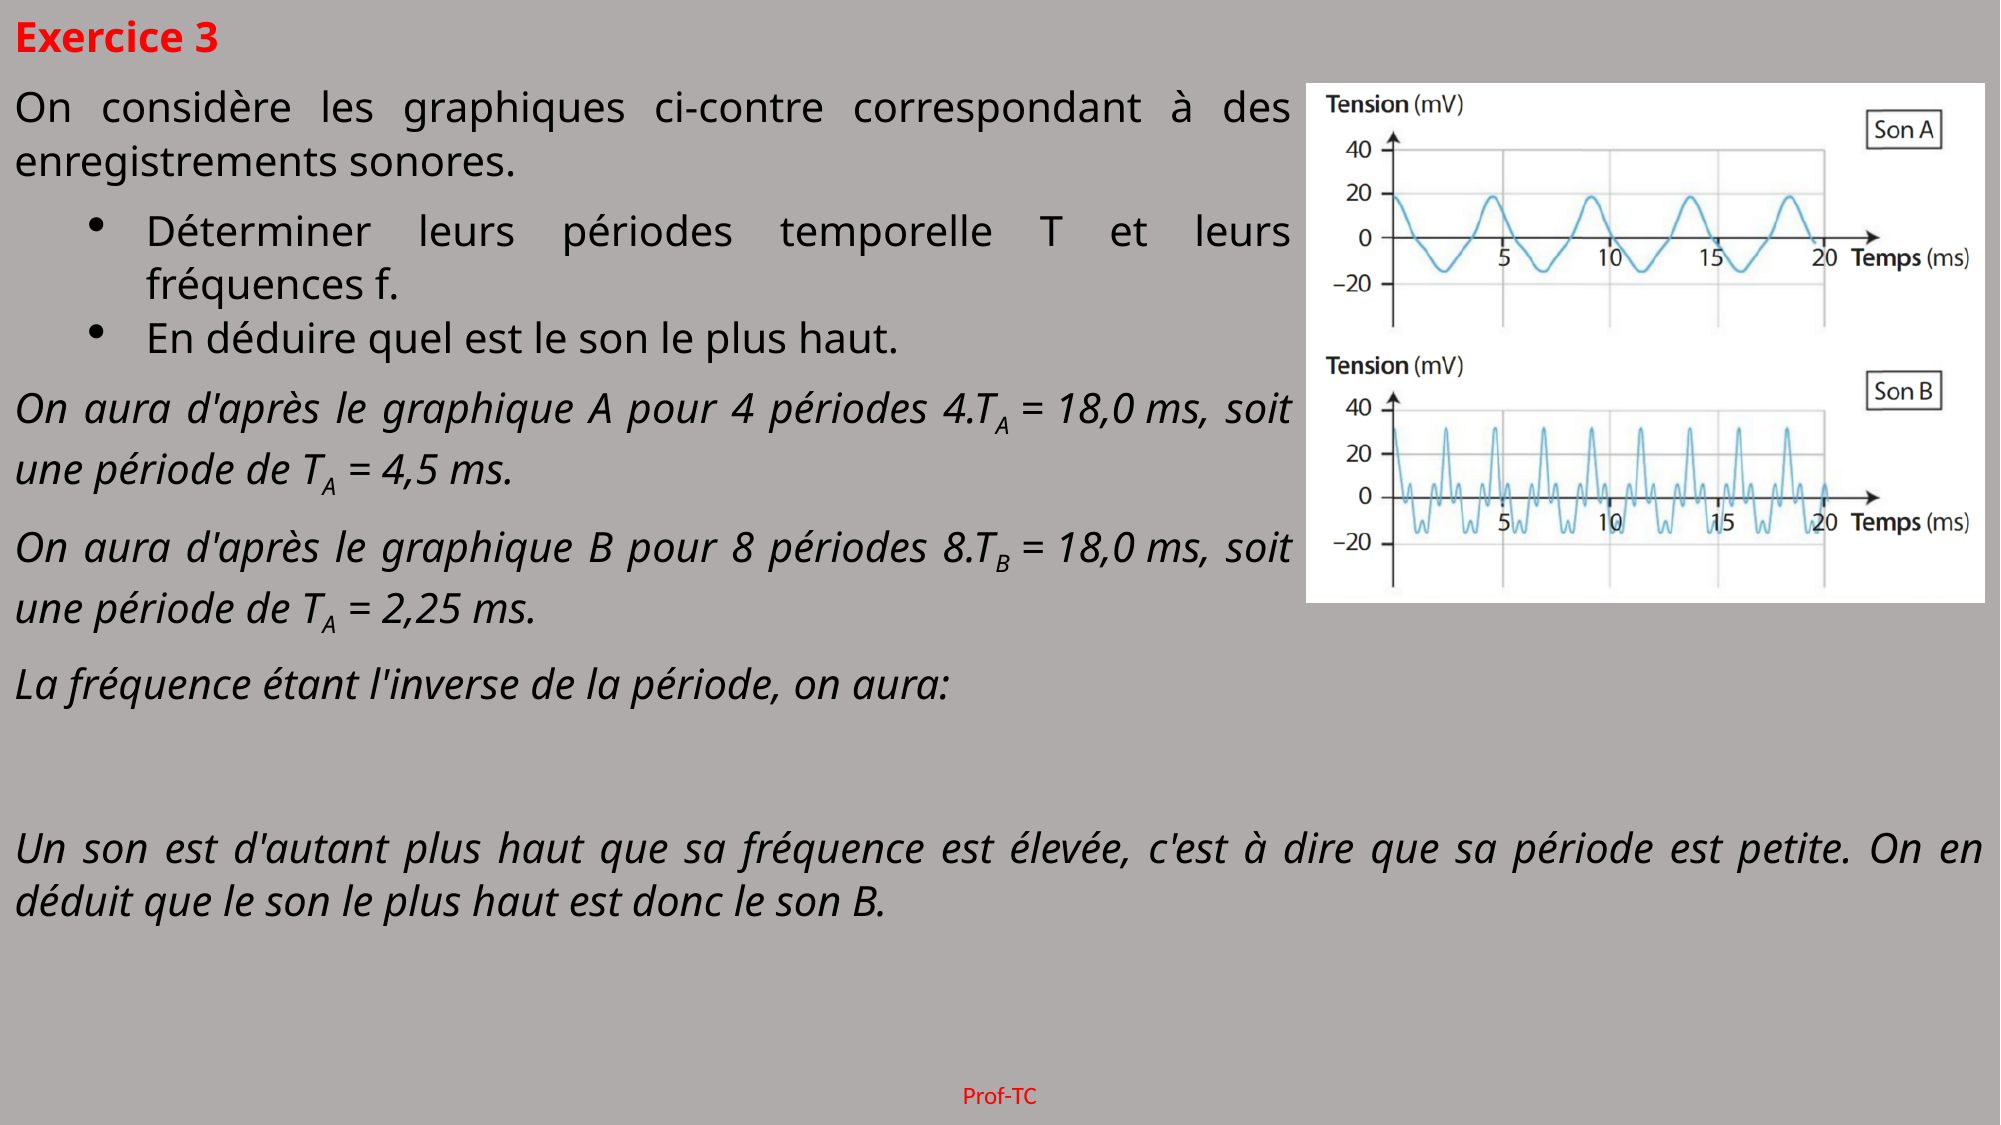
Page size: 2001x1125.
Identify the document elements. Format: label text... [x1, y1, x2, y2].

footer Prof-TC [0, 1065, 2000, 1125]
text_box Exercice 3 On considère les graphiques ci-contre correspondant à des enregistrements sonores. Déterminer leurs périodes temporelle T et leurs fréquences f. En déduire quel est le son le plus haut. On aura d'après le graphique A pour 4 périodes 4.TA = 18,0 ms, soit une période de TA = 4,5 ms. On aura d'après le graphique B pour 8 périodes 8.TB = 18,0 ms, soit une période de TA = 2,25 ms. La fréquence étant l'inverse de la période, on aura: [0, 0, 1307, 716]
picture [1306, 83, 1985, 603]
